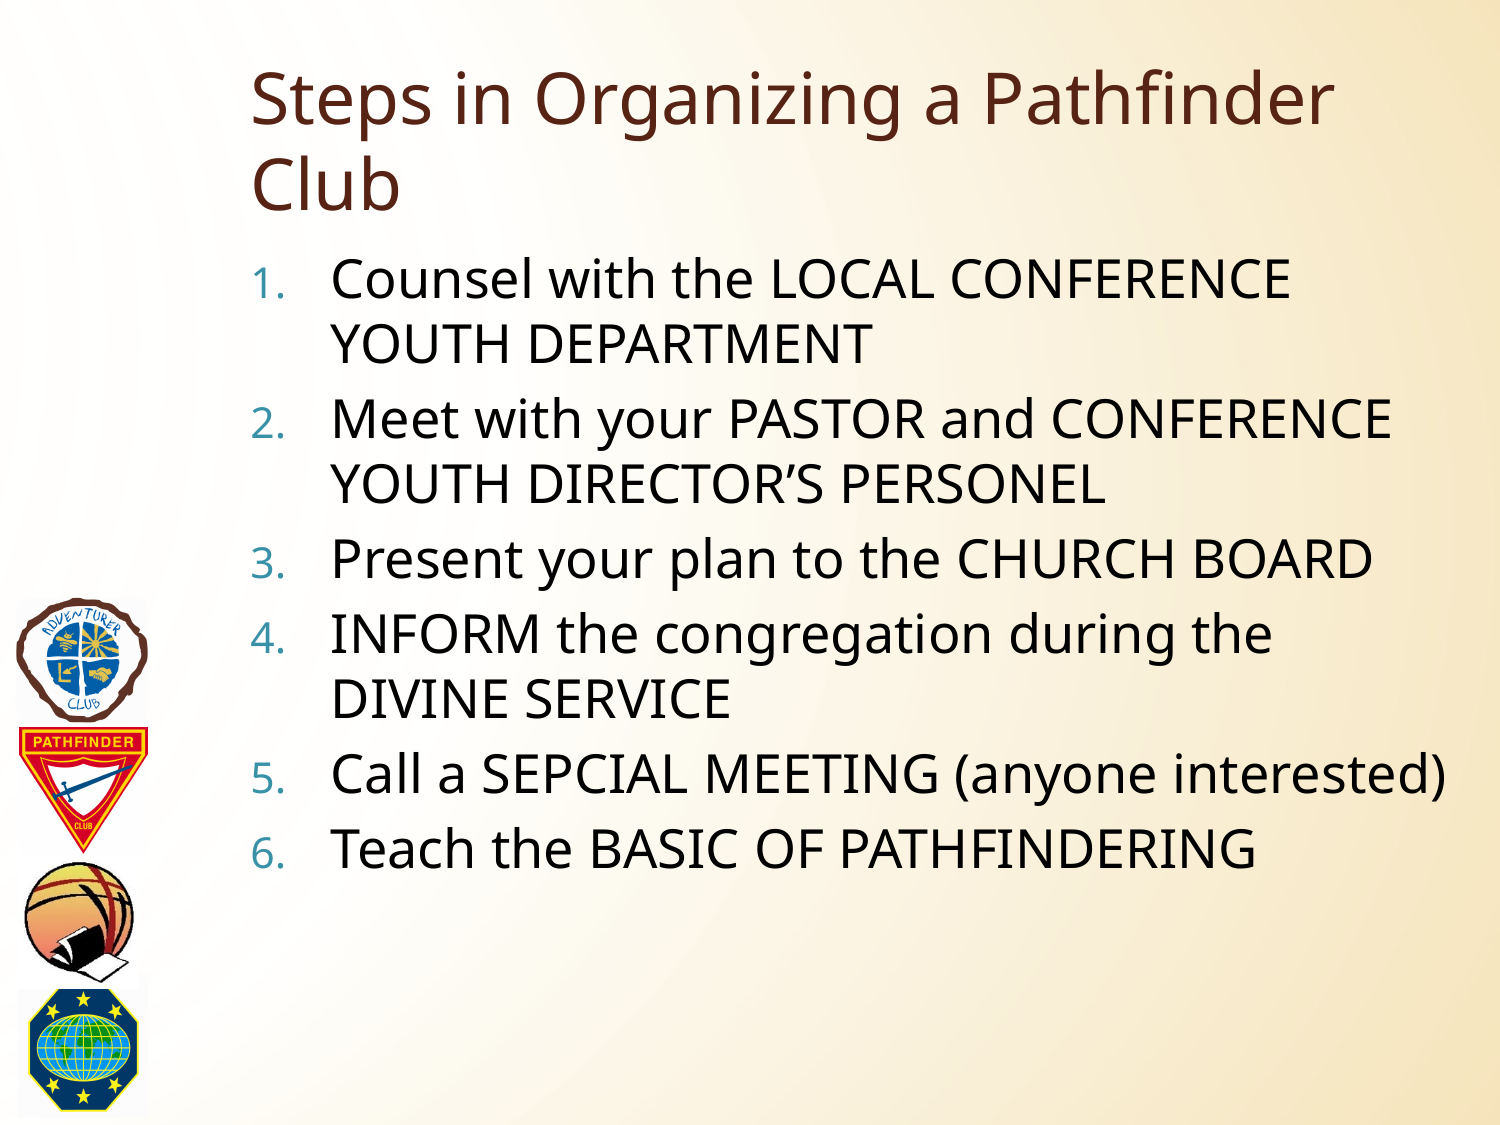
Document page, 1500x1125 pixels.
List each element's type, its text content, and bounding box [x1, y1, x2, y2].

picture [0, 0, 1500, 1125]
list Counsel with the LOCAL CONFERENCE YOUTH DEPARTMENT Meet with your PASTOR and CONFERENCE YOUTH DIRECTOR’S PERSONEL Present your plan to the CHURCH BOARD INFORM the congregation during the DIVINE SERVICE Call a SEPCIAL MEETING (anyone interested) Teach the BASIC OF PATHFINDERING [235, 237, 1466, 1025]
title Steps in Organizing a Pathfinder Club [235, 45, 1466, 233]
